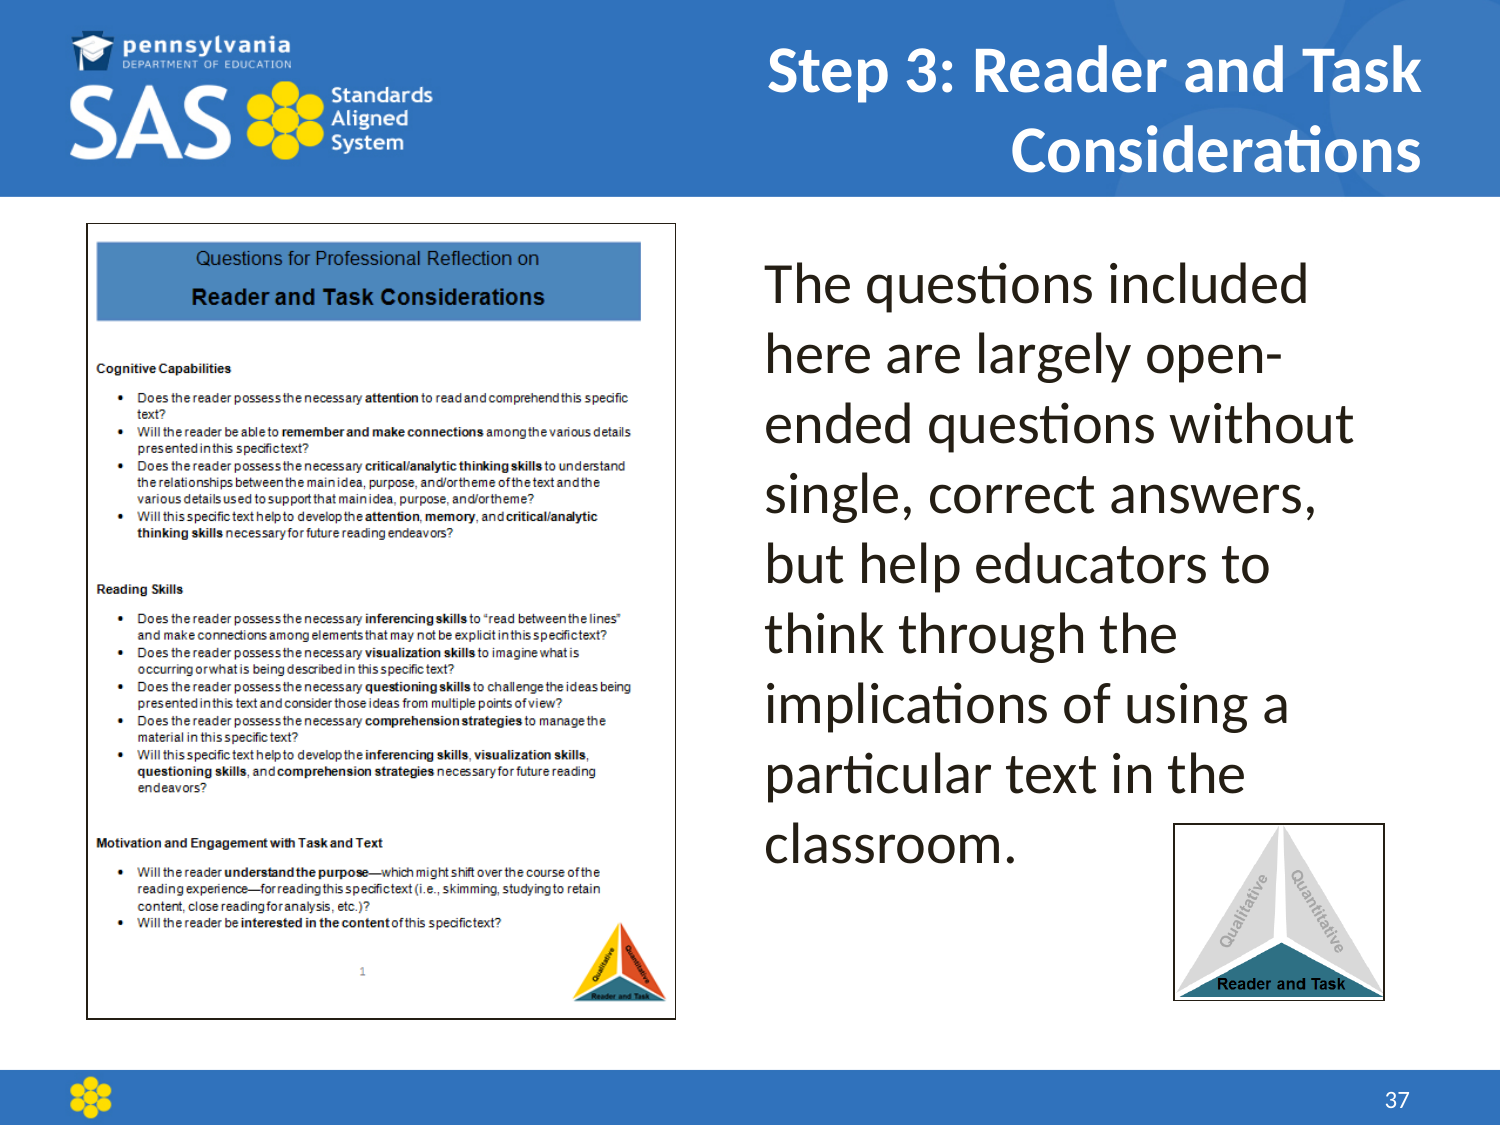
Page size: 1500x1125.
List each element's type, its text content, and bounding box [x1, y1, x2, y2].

picture [0, 0, 1500, 1125]
text_box The questions included here are largely open-ended questions without single, correct answers, but help educators to think through the implications of using a particular text in the classroom. [750, 237, 1388, 928]
title Step 3: Reader and Task Considerations [499, 0, 1438, 212]
slide_number 37 [1247, 1072, 1425, 1125]
